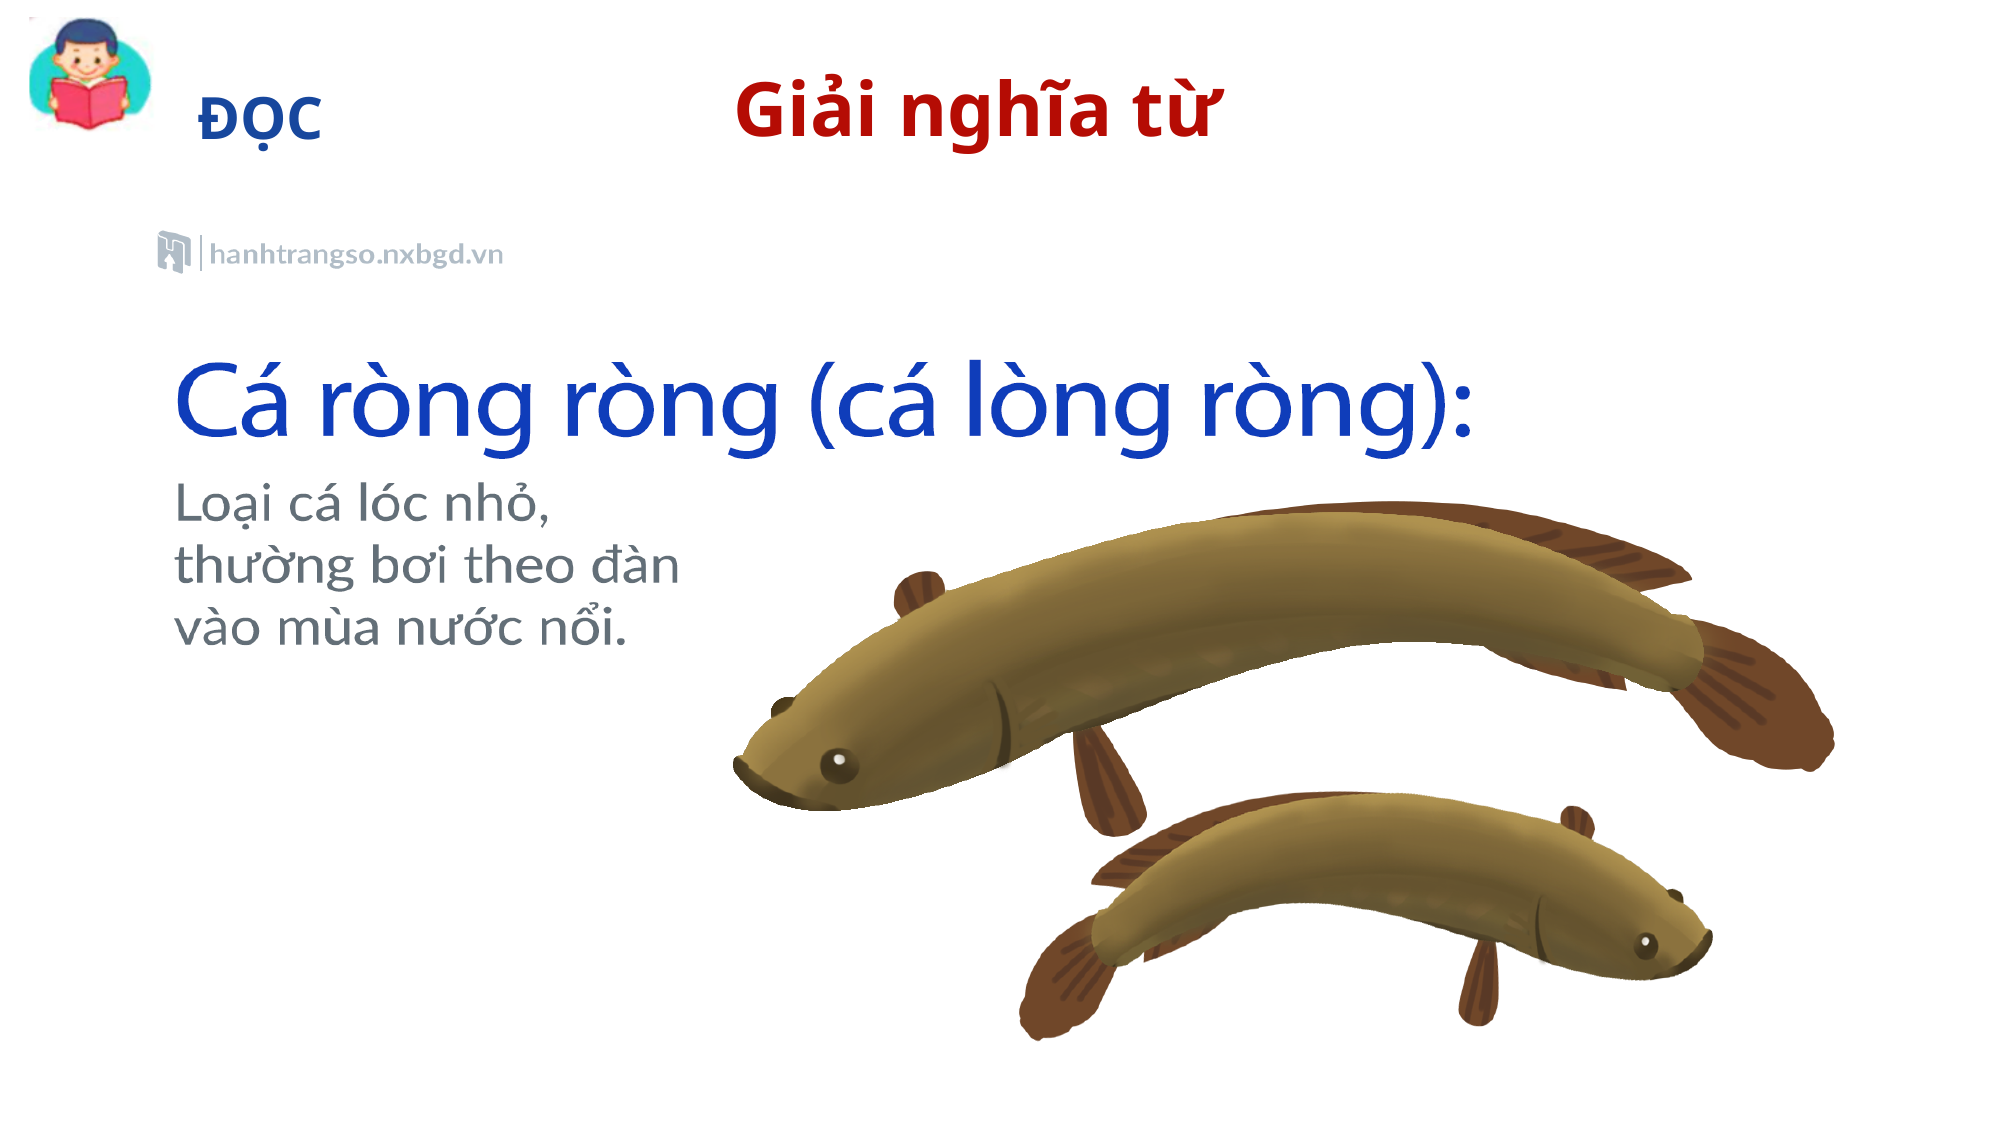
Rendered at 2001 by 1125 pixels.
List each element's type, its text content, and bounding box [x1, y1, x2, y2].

text_box Giải nghĩa từ [390, 8, 1565, 159]
picture [29, 17, 157, 133]
text_box ĐỌC [171, 38, 350, 159]
picture [120, 196, 1917, 1125]
